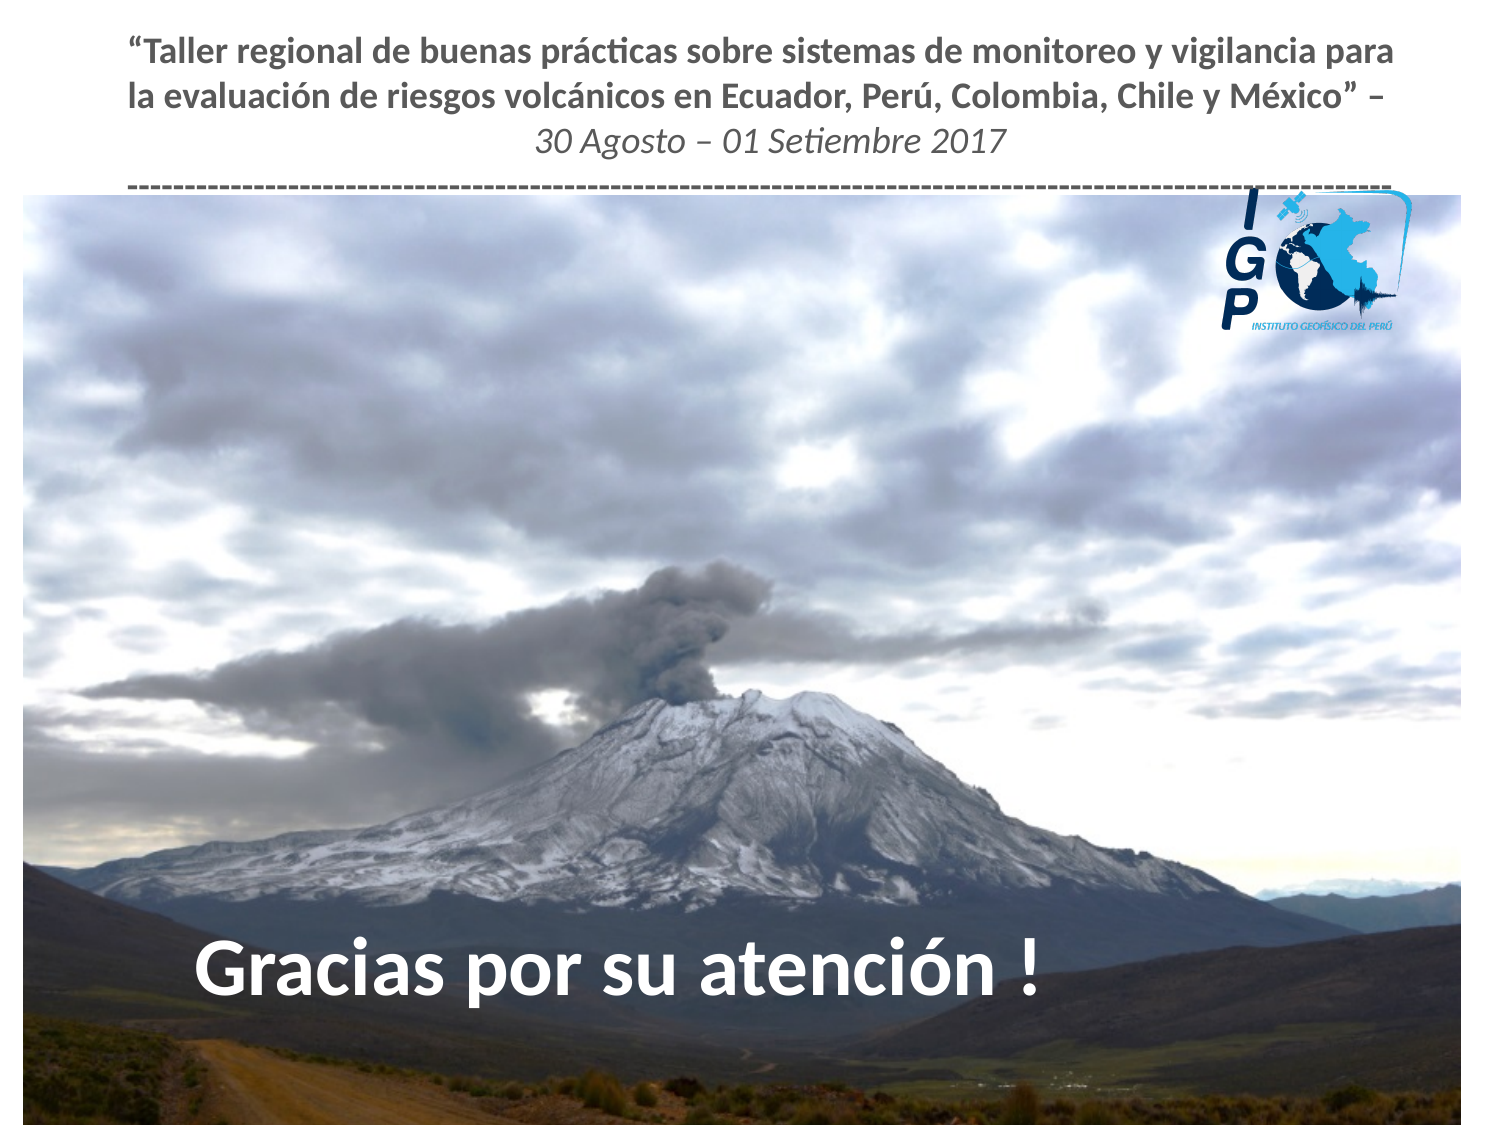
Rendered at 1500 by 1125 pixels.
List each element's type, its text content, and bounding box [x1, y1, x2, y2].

picture [23, 172, 1490, 1125]
text_box “Taller regional de buenas prácticas sobre sistemas de monitoreo y vigilancia para la evaluación de riesgos volcánicos en Ecuador, Perú, Colombia, Chile y México” – 30 Agosto – 01 Setiembre 2017 -------------------------------------------------------------------------------------------------------------- [112, 19, 1412, 193]
